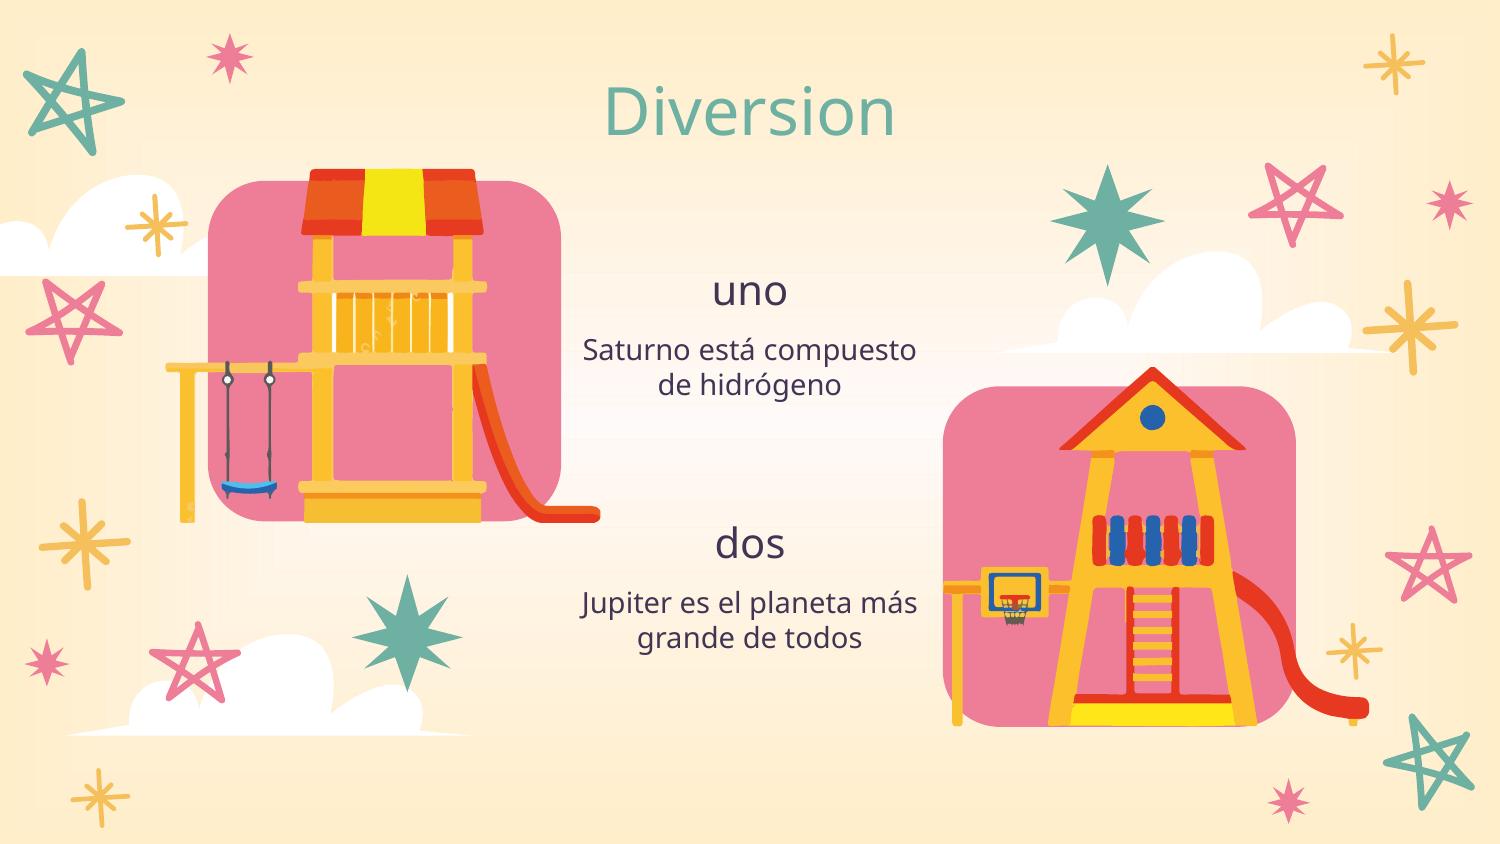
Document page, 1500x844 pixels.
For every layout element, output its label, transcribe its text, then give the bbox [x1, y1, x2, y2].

title uno [605, 257, 943, 316]
subtitle Jupiter es el planeta más grande de todos [557, 569, 937, 726]
subtitle Saturno está compuesto de hidrógeno [605, 316, 943, 473]
title Diversion [118, 62, 1384, 142]
picture [942, 366, 1370, 728]
title dos [557, 510, 937, 569]
picture [164, 168, 601, 523]
